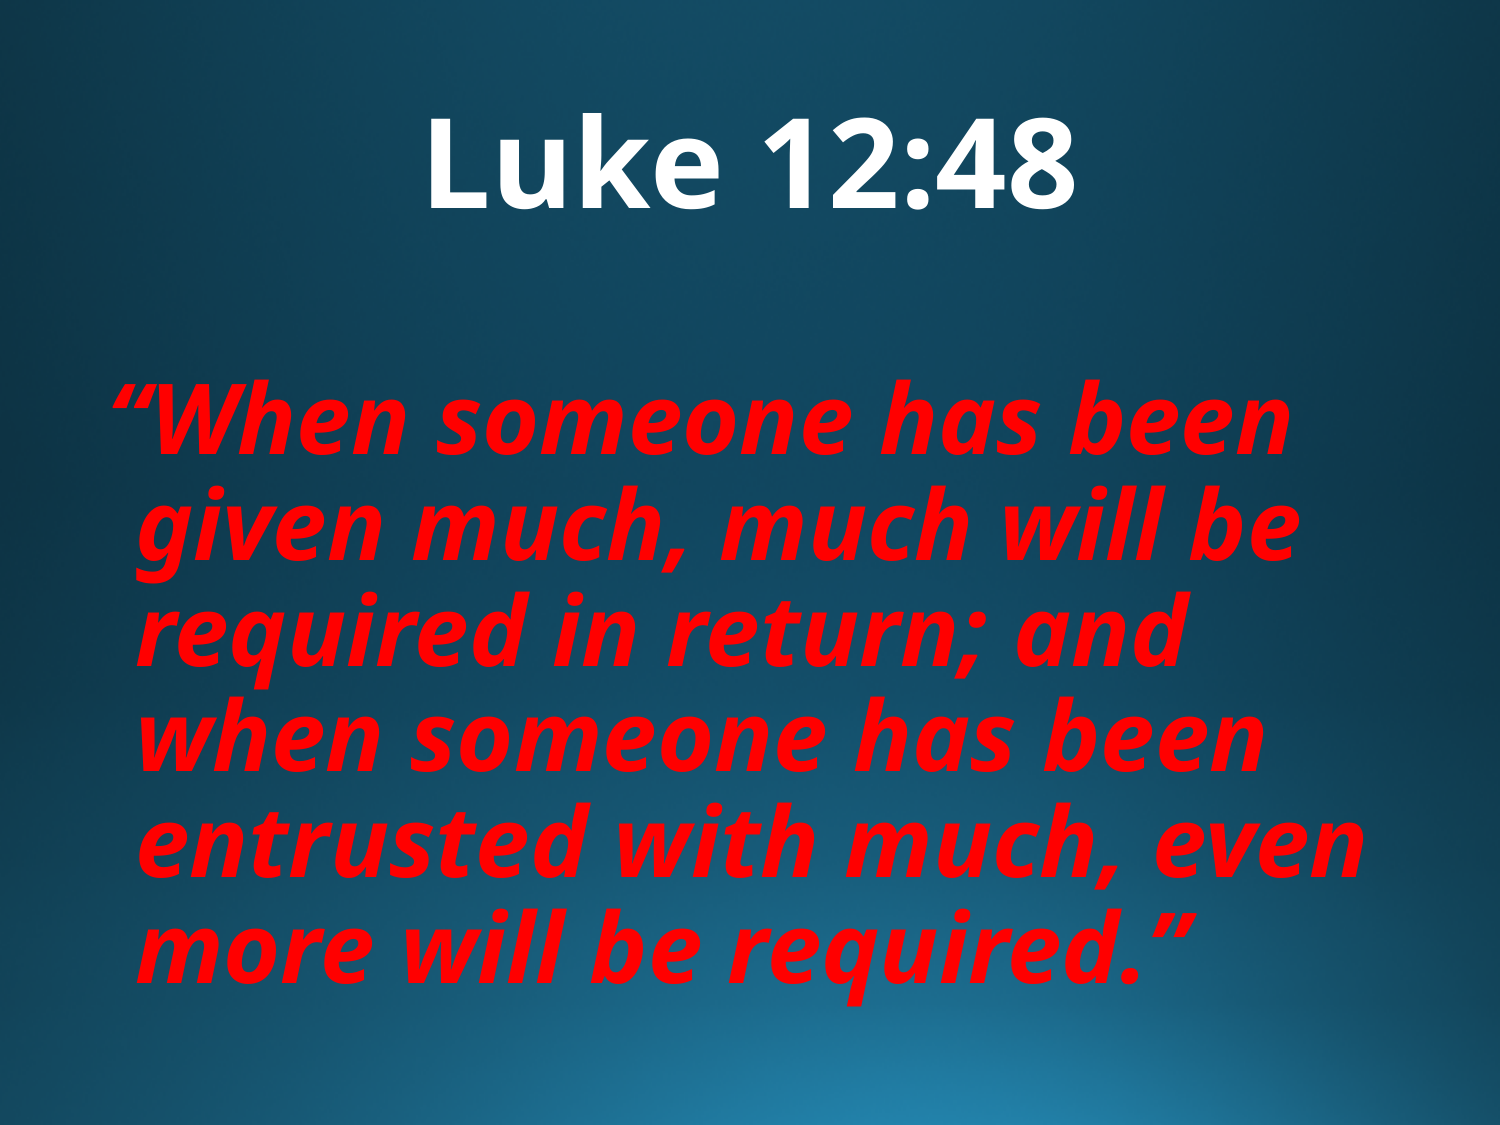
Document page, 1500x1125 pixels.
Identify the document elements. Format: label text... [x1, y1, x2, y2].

picture [0, 0, 1500, 1125]
title Luke 12:48 [103, 59, 1397, 278]
list “When someone has been given much, much will be required in return; and when someone has been entrusted with much, even more will be required.” [37, 362, 1463, 1014]
